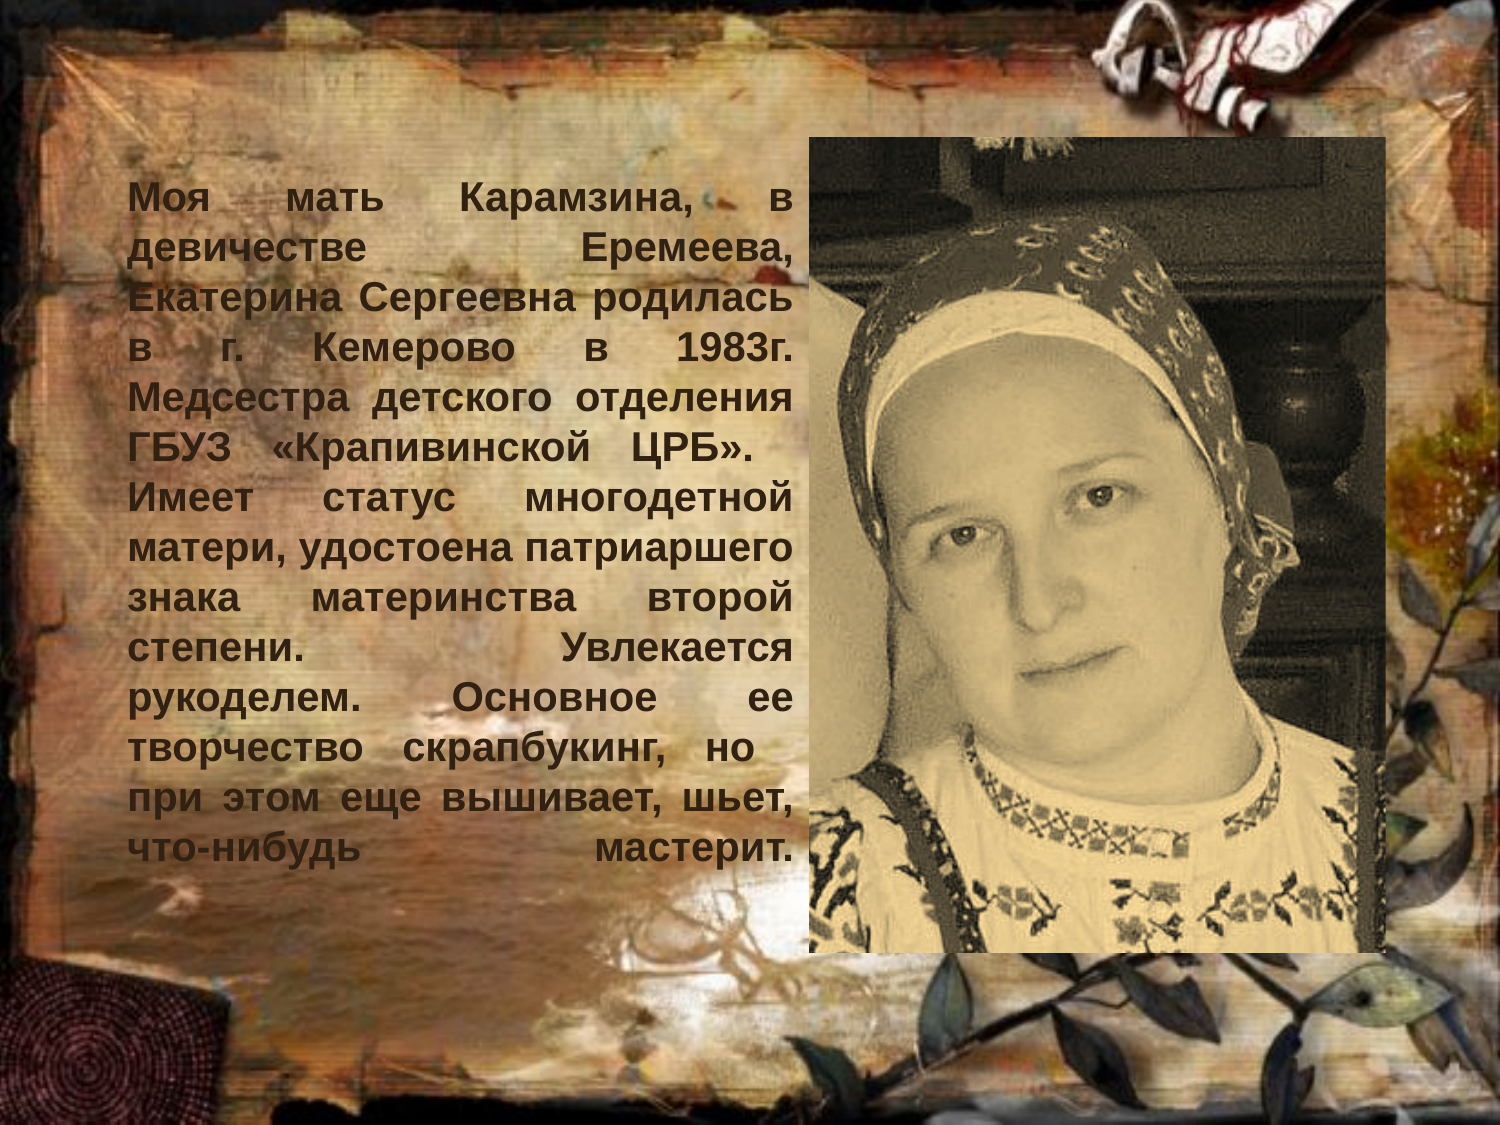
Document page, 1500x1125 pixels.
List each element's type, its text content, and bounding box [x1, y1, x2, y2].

picture [0, 0, 1500, 1125]
title Моя мать Карамзина, в девичестве Еремеева, Екатерина Сергеевна родилась в г. Кемерово в 1983г. Медсестра детского отделения ГБУЗ «Крапивинской ЦРБ». Имеет статус многодетной матери, удостоена патриаршего знака материнства второй степени. Увлекается рукоделем. Основное ее творчество скрапбукинг, но при этом еще вышивает, шьет, что-нибудь мастерит. [111, 136, 807, 953]
